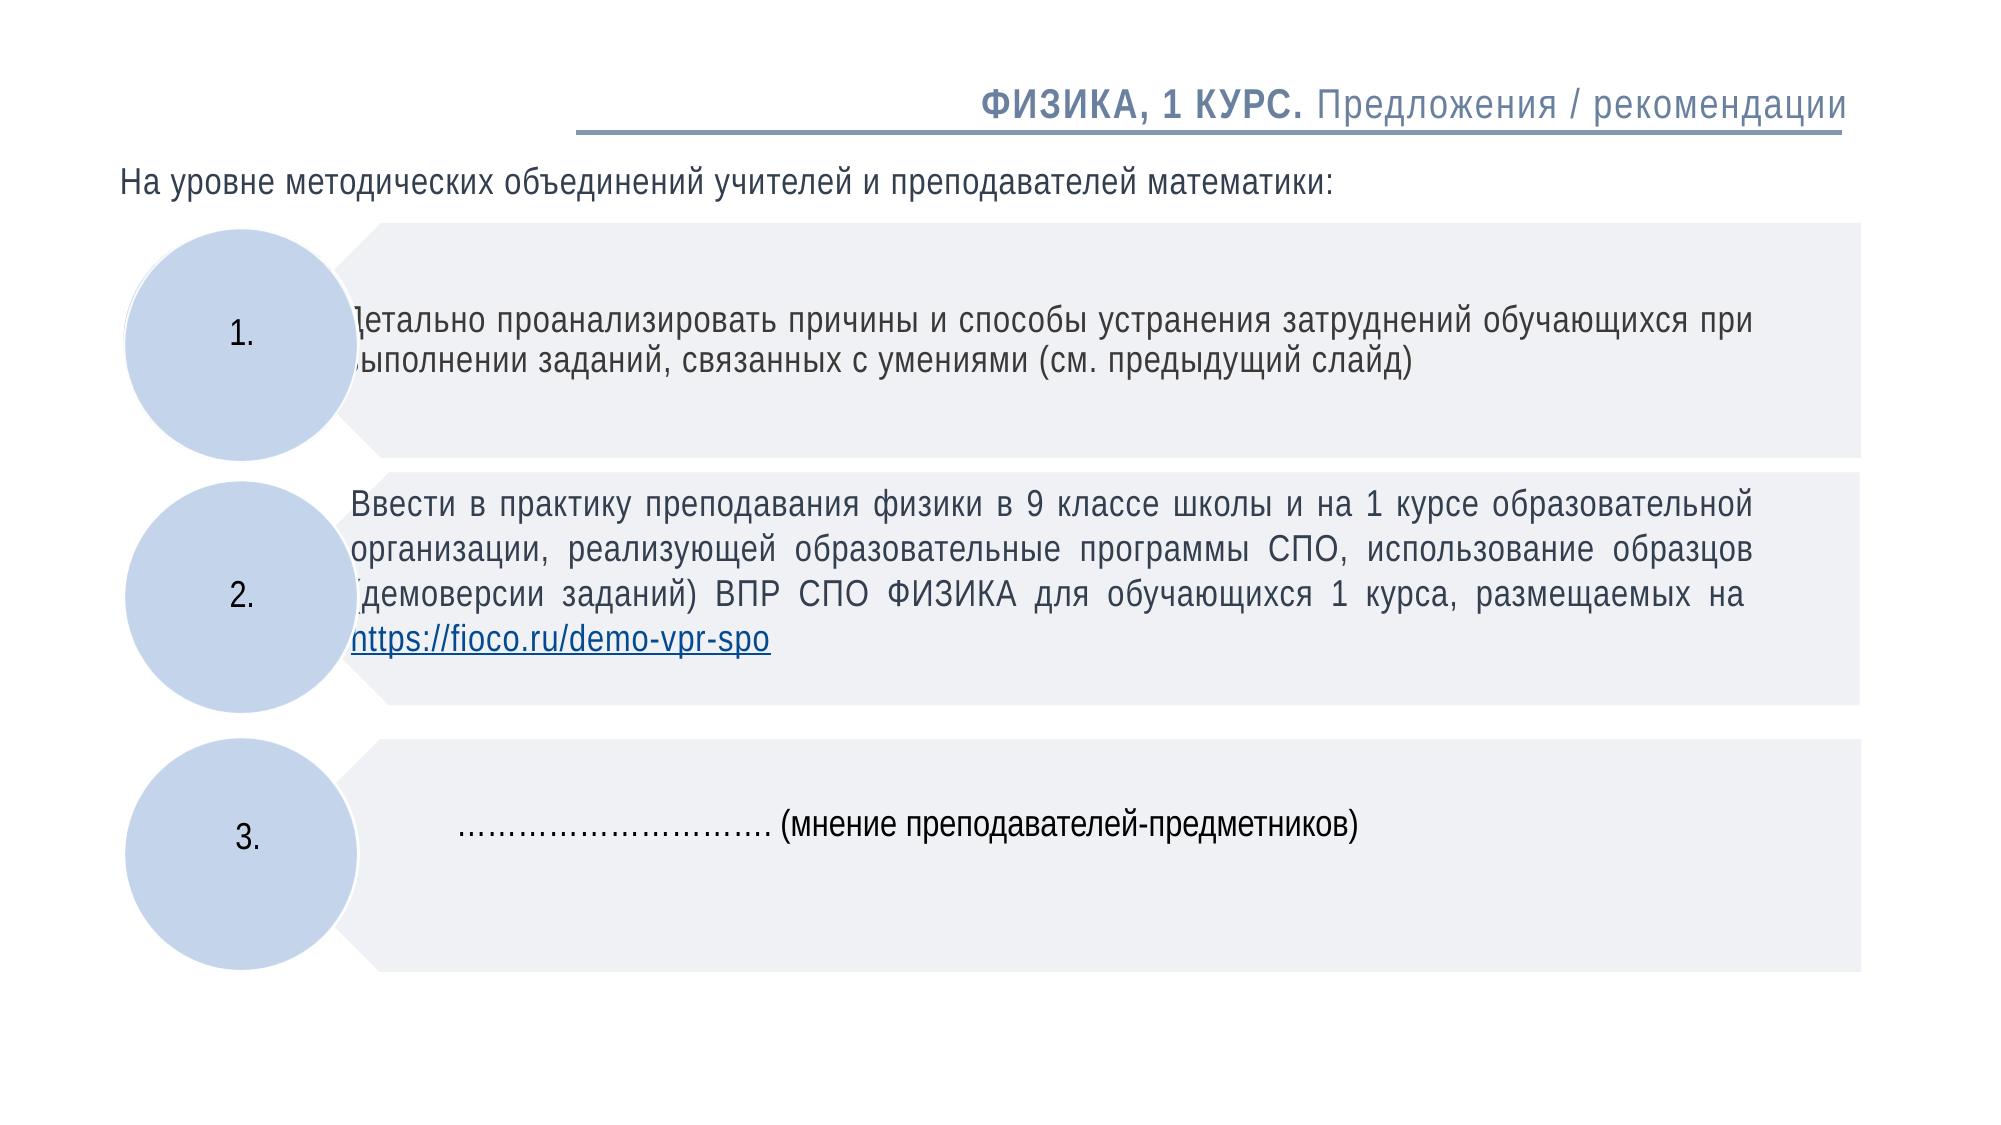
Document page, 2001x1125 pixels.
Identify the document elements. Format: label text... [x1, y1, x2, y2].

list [105, 222, 1933, 1069]
text_box На уровне методических объединений учителей и преподавателей математики: [105, 149, 1952, 210]
title ФИЗИКА, 1 КУРС. Предложения / рекомендации [137, 59, 1863, 149]
picture [123, 227, 359, 463]
